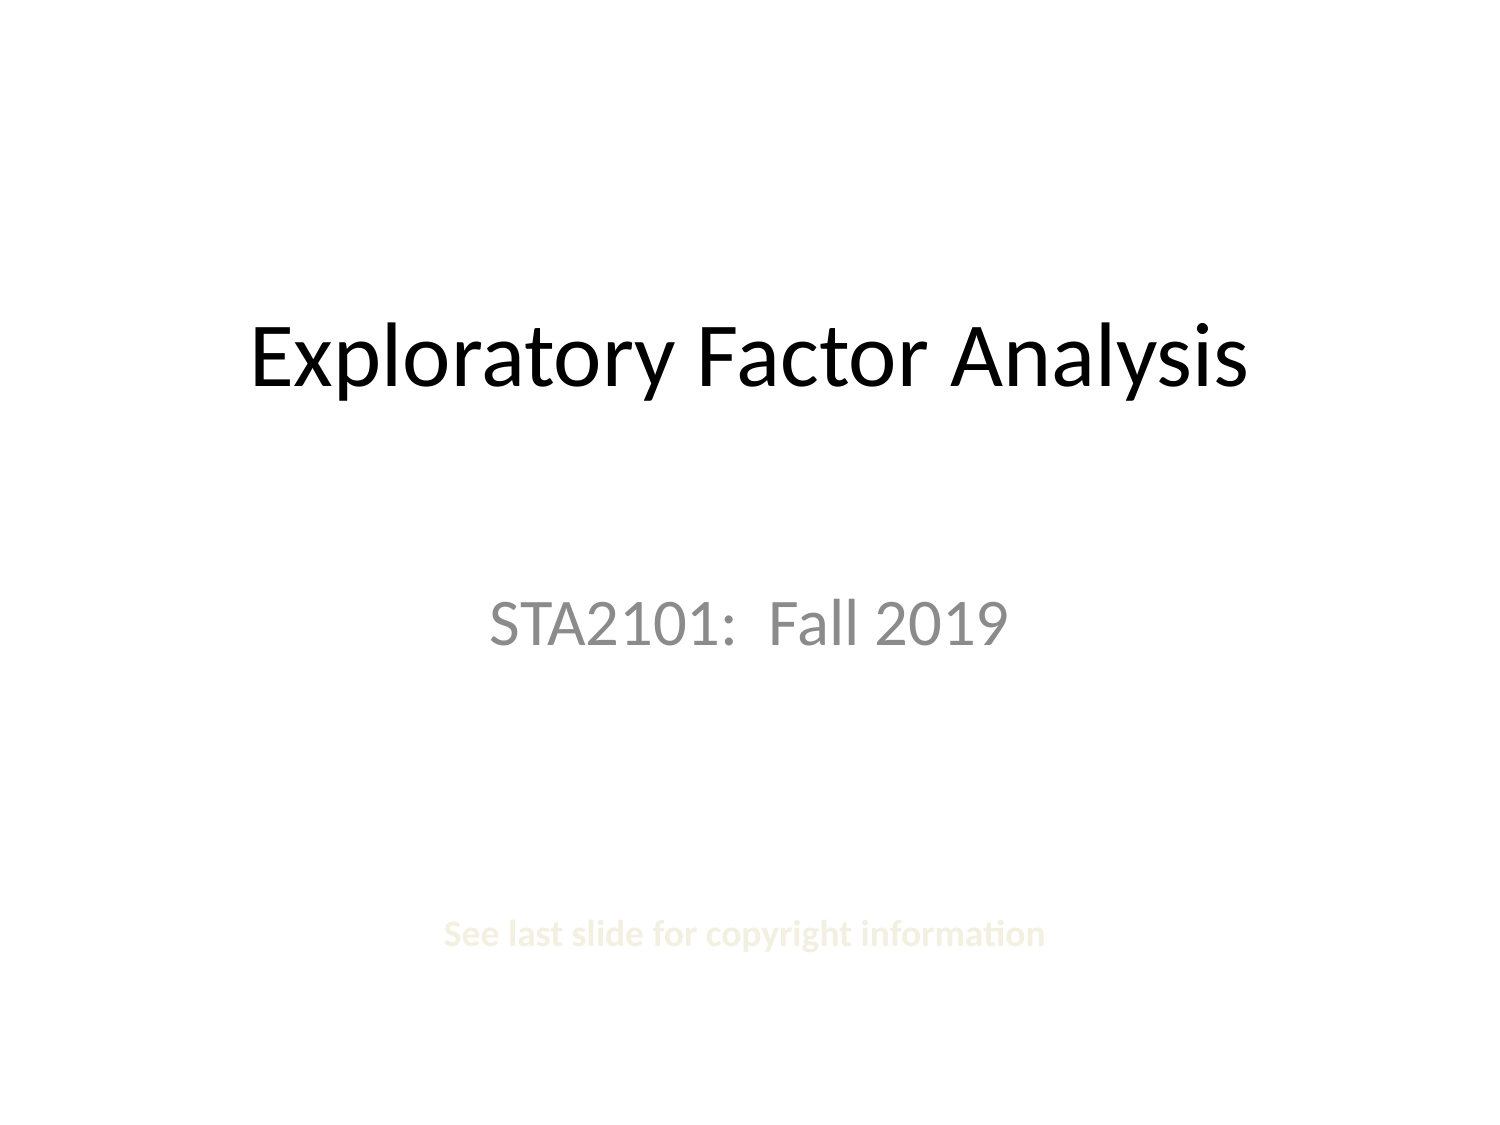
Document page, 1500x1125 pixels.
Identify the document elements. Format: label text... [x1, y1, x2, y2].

title Exploratory Factor Analysis [112, 228, 1388, 470]
subtitle STA2101: Fall 2019 [225, 570, 1275, 739]
text_box See last slide for copyright information [429, 901, 1070, 962]
